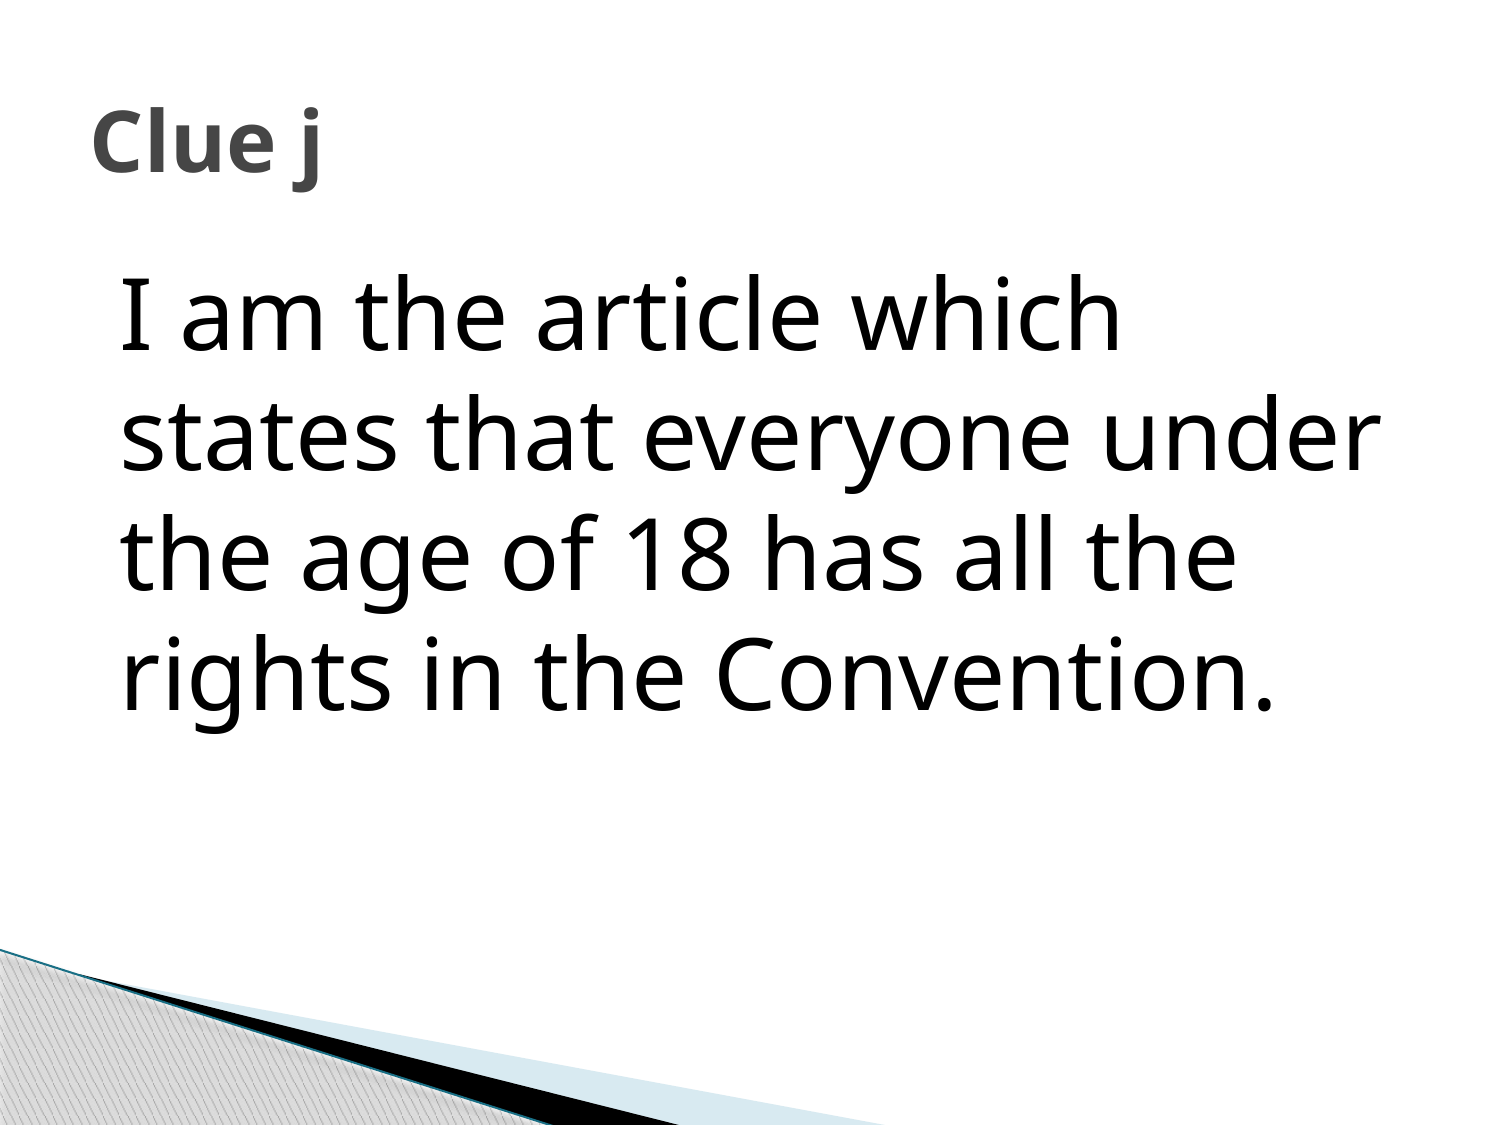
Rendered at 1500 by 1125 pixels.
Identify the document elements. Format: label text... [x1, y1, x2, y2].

title Clue j [75, 45, 1425, 233]
list I am the article which states that everyone under the age of 18 has all the rights in the Convention. [75, 243, 1425, 986]
